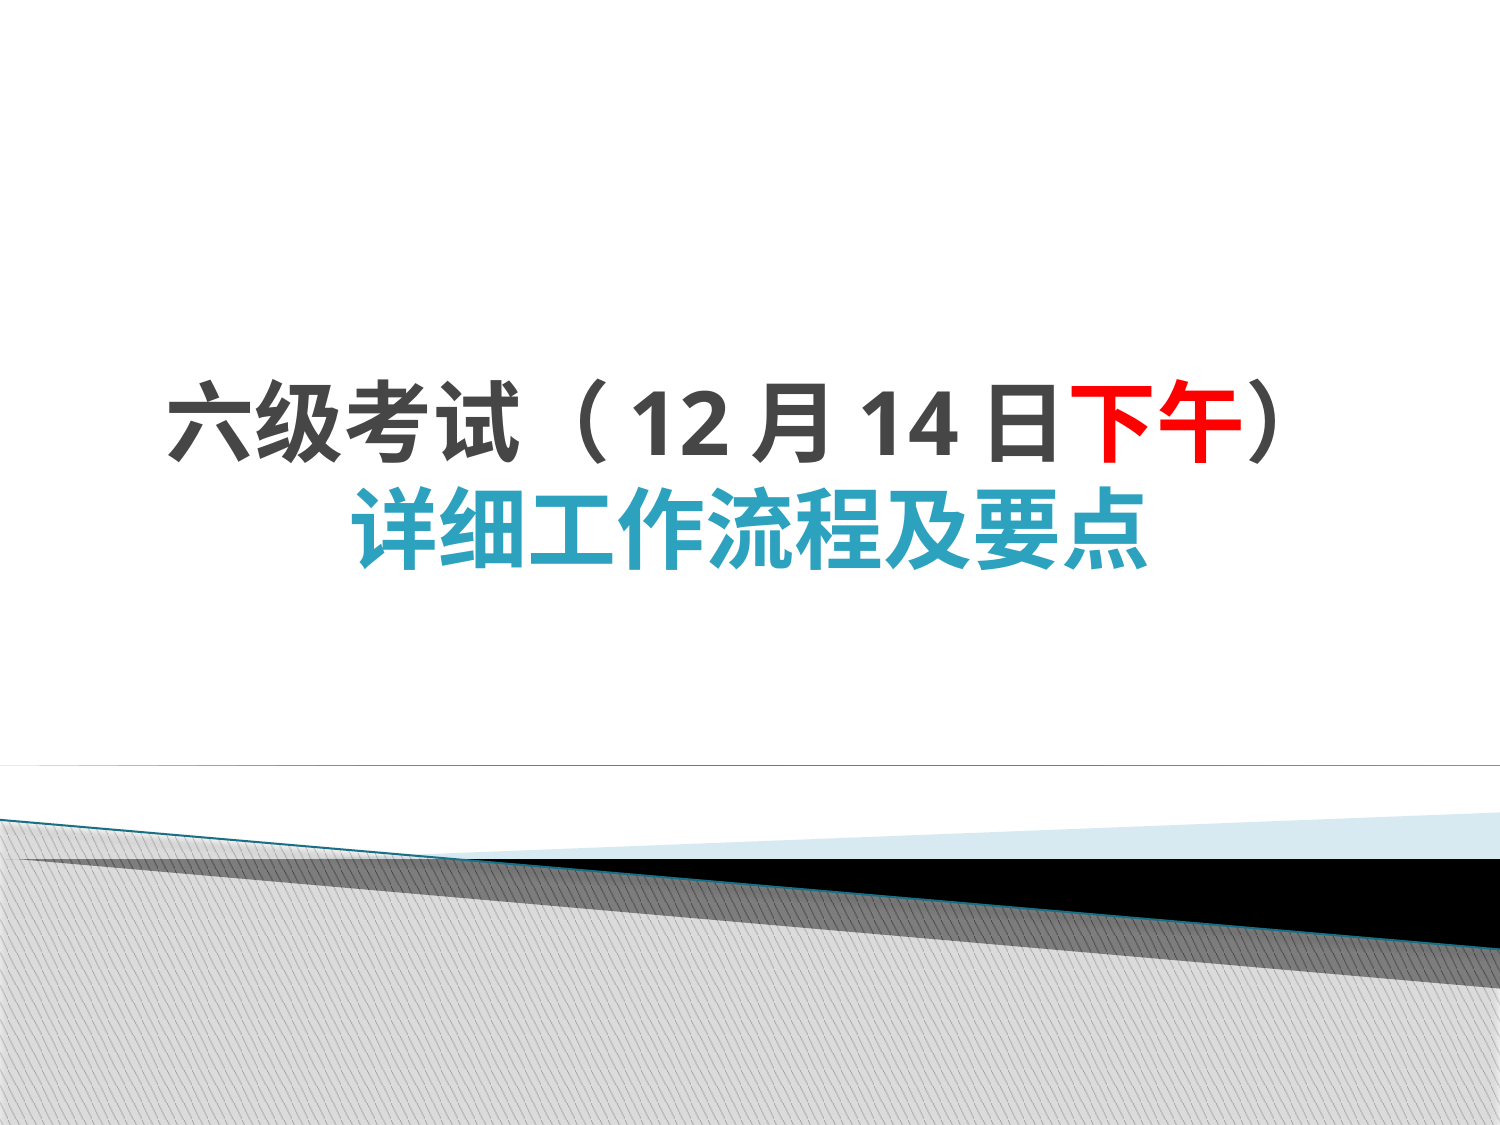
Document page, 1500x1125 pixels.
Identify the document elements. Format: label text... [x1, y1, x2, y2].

title 六级考试（12月14日下午） 详细工作流程及要点 [112, 287, 1388, 588]
picture [5, 859, 1500, 989]
